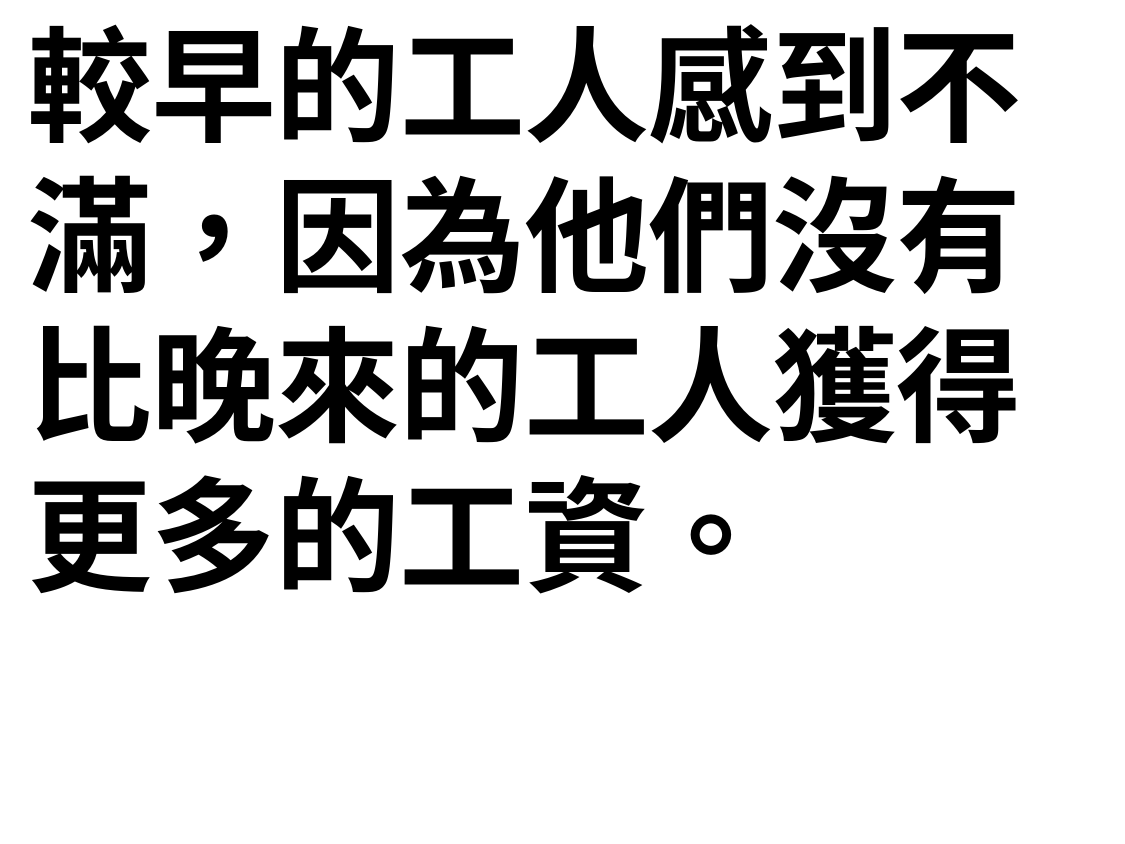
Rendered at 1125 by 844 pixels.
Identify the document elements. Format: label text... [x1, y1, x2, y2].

text_box 較早的工人感到不滿，因為他們沒有比晚來的工人獲得更多的工資。 [12, 0, 1113, 615]
